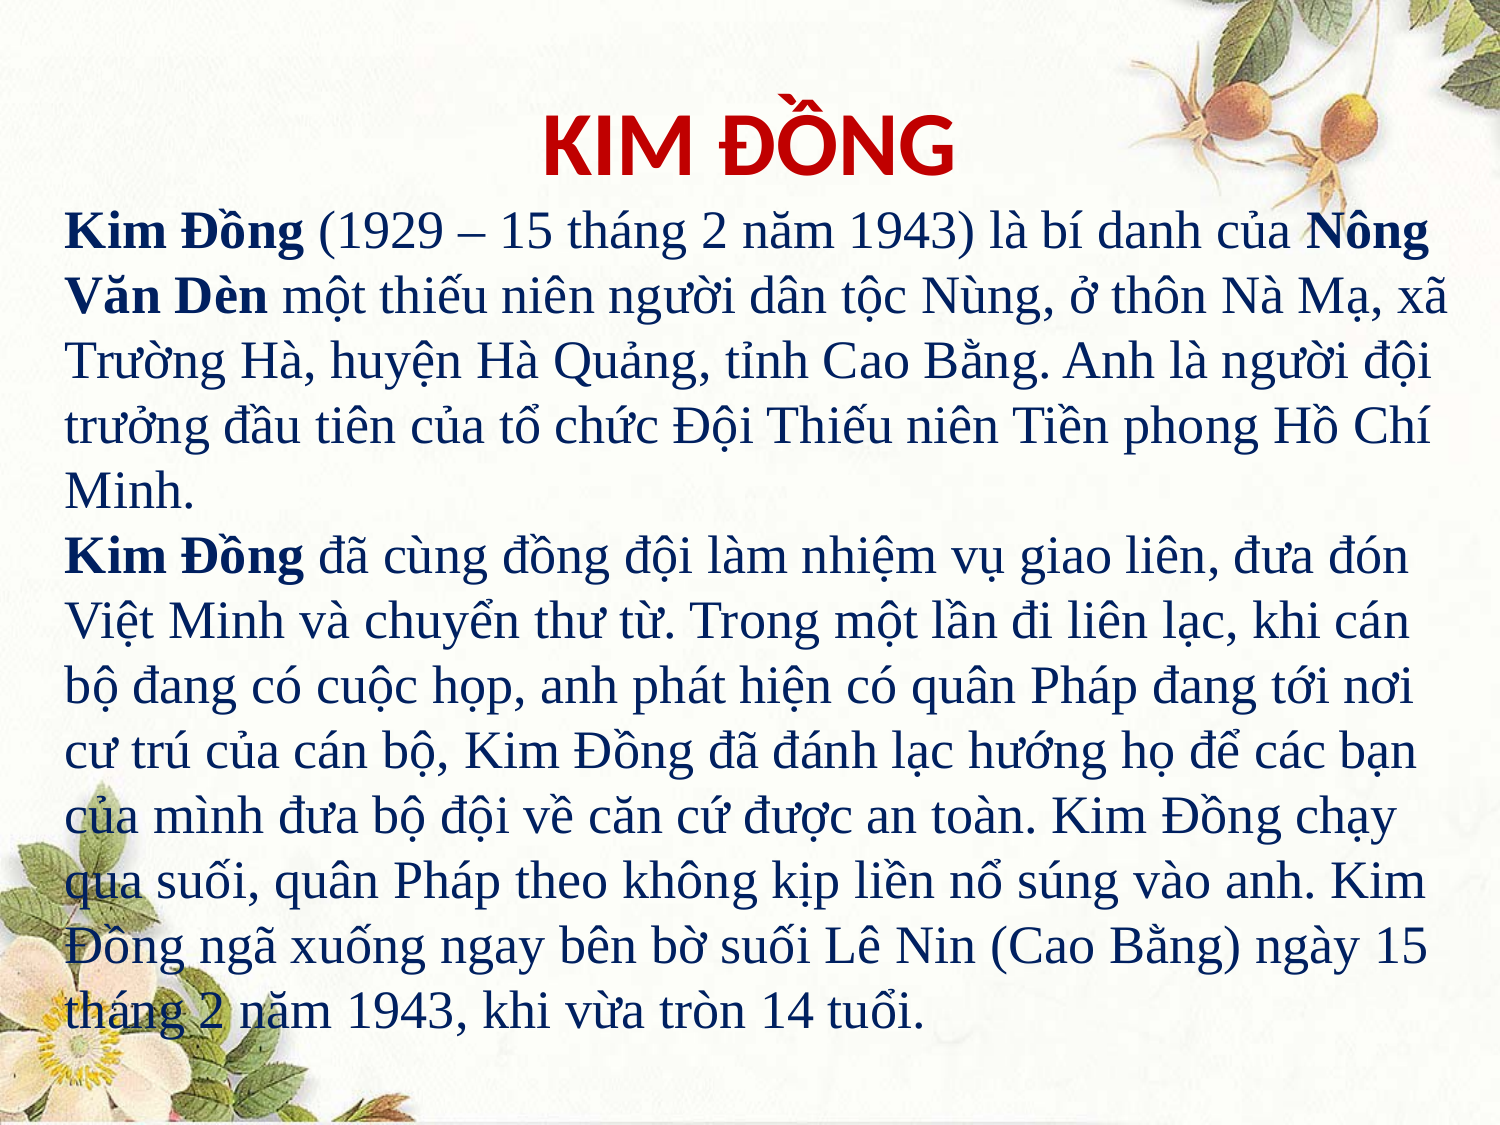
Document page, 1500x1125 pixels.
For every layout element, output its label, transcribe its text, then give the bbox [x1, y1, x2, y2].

text_box Kim Đồng (1929 – 15 tháng 2 năm 1943) là bí danh của Nông Văn Dèn một thiếu niên người dân tộc Nùng, ở thôn Nà Mạ, xã Trường Hà, huyện Hà Quảng, tỉnh Cao Bằng. Anh là người đội trưởng đầu tiên của tổ chức Đội Thiếu niên Tiền phong Hồ Chí Minh. Kim Đồng đã cùng đồng đội làm nhiệm vụ giao liên, đưa đón Việt Minh và chuyển thư từ. Trong một lần đi liên lạc, khi cán bộ đang có cuộc họp, anh phát hiện có quân Pháp đang tới nơi cư trú của cán bộ, Kim Đồng đã đánh lạc hướng họ để các bạn của mình đưa bộ đội về căn cứ được an toàn. Kim Đồng chạy qua suối, quân Pháp theo không kịp liền nổ súng vào anh. Kim Đồng ngã xuống ngay bên bờ suối Lê Nin (Cao Bằng) ngày 15 tháng 2 năm 1943, khi vừa tròn 14 tuổi. [49, 187, 1475, 1047]
title KIM ĐỒNG [75, 45, 1425, 187]
picture [0, 0, 1500, 1125]
